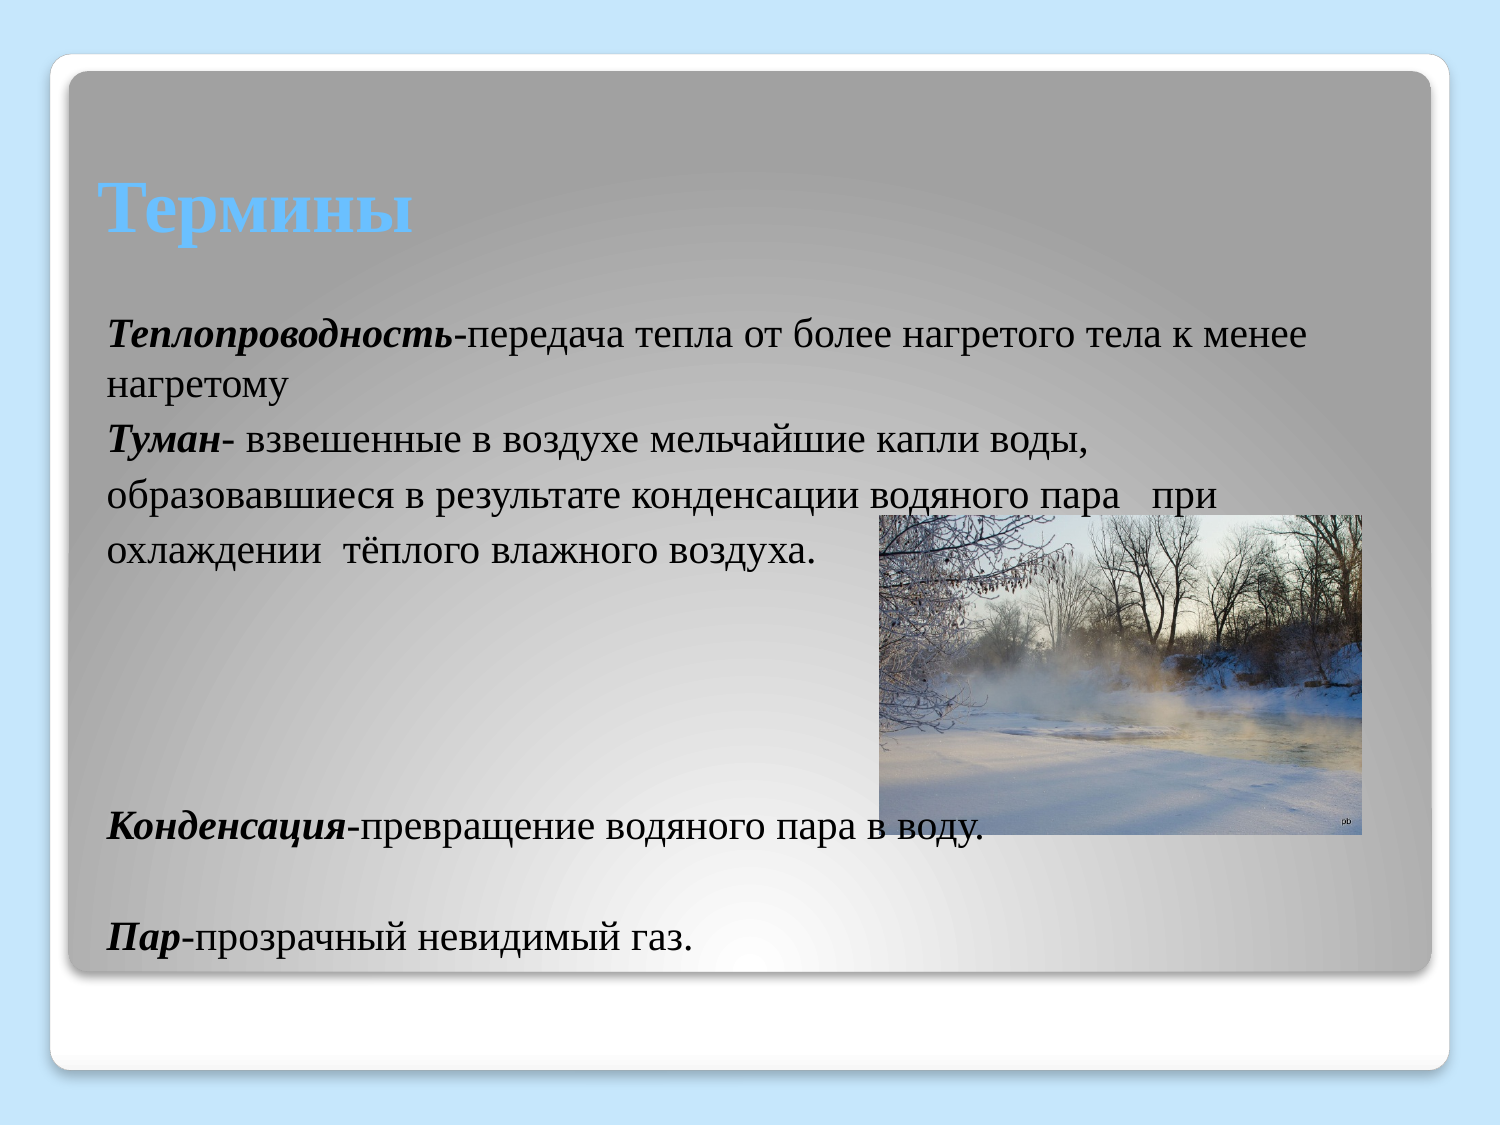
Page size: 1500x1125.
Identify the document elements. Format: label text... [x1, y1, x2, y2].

title Термины [82, 78, 1425, 256]
picture [879, 514, 1362, 835]
list Теплопроводность-передача тепла от более нагретого тела к менее нагретому Туман- взвешенные в воздухе мельчайшие капли воды, образовавшиеся в результате конденсации водяного пара при охлаждении тёплого влажного воздуха. Конденсация-превращение водяного пара в воду. Пар-прозрачный невидимый газ. [76, 290, 1420, 1012]
